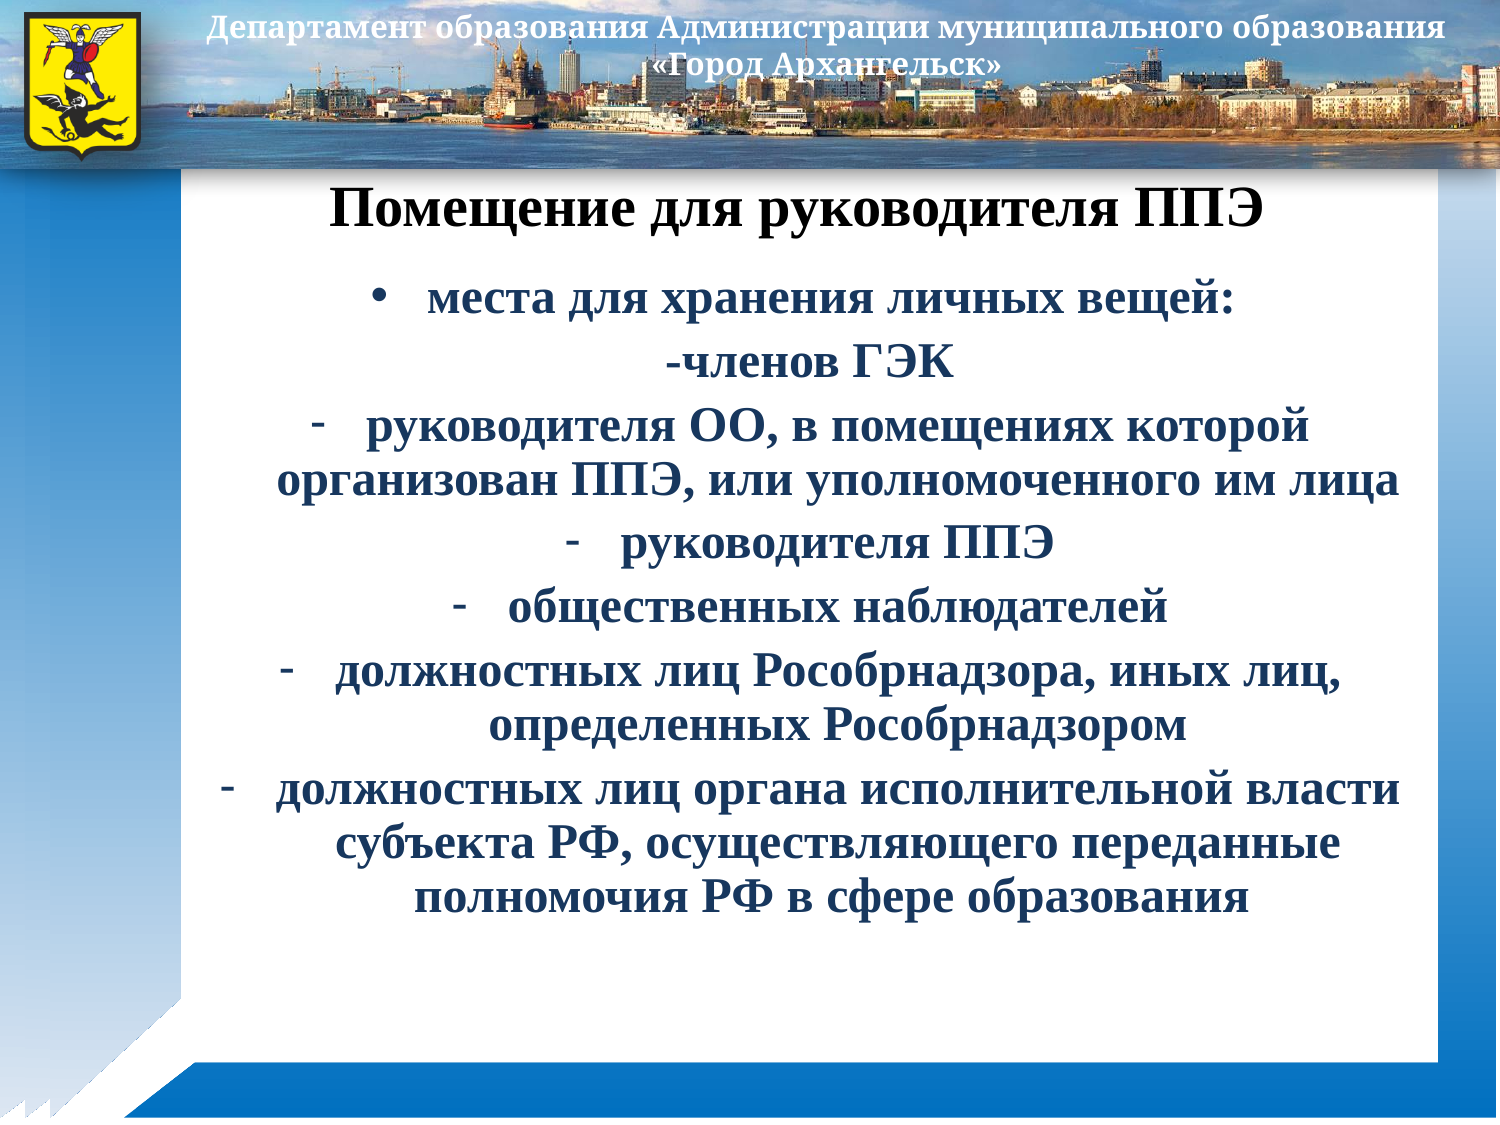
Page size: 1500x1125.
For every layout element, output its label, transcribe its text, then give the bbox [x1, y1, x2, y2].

title Помещение для руководителя ППЭ [183, 160, 1412, 233]
picture [0, 0, 1500, 169]
list места для хранения личных вещей: -членов ГЭК руководителя ОО, в помещениях которой организован ППЭ, или уполномоченного им лица руководителя ППЭ общественных наблюдателей должностных лиц Рособрнадзора, иных лиц, определенных Рособрнадзором должностных лиц органа исполнительной власти субъекта РФ, осуществляющего переданные полномочия РФ в сфере образования [194, 262, 1425, 1005]
